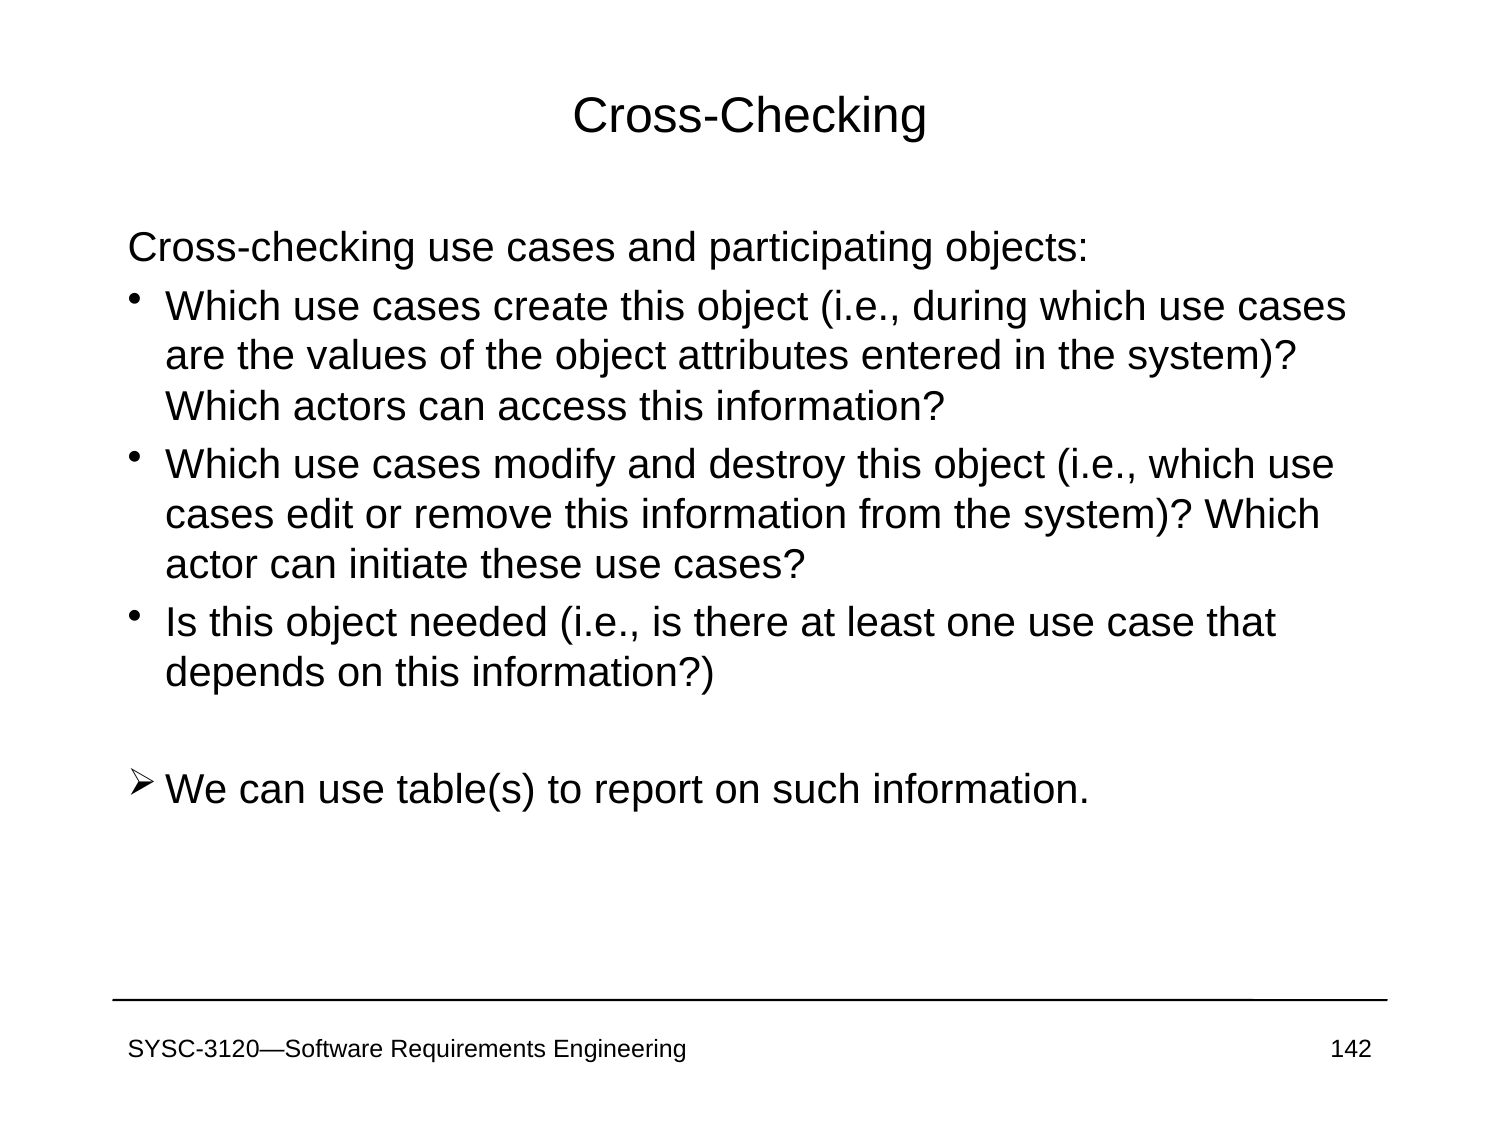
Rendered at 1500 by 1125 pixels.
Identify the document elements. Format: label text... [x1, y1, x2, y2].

footer SYSC-3120—Software Requirements Engineering [112, 1025, 750, 1100]
title Cross-Checking [112, 68, 1388, 157]
slide_number 142 [1074, 1025, 1388, 1100]
list Cross-checking use cases and participating objects: Which use cases create this object (i.e., during which use cases are the values of the object attributes entered in the system)? Which actors can access this information? Which use cases modify and destroy this object (i.e., which use cases edit or remove this information from the system)? Which actor can initiate these use cases? Is this object needed (i.e., is there at least one use case that depends on this information?) We can use table(s) to report on such information. [112, 212, 1388, 1000]
